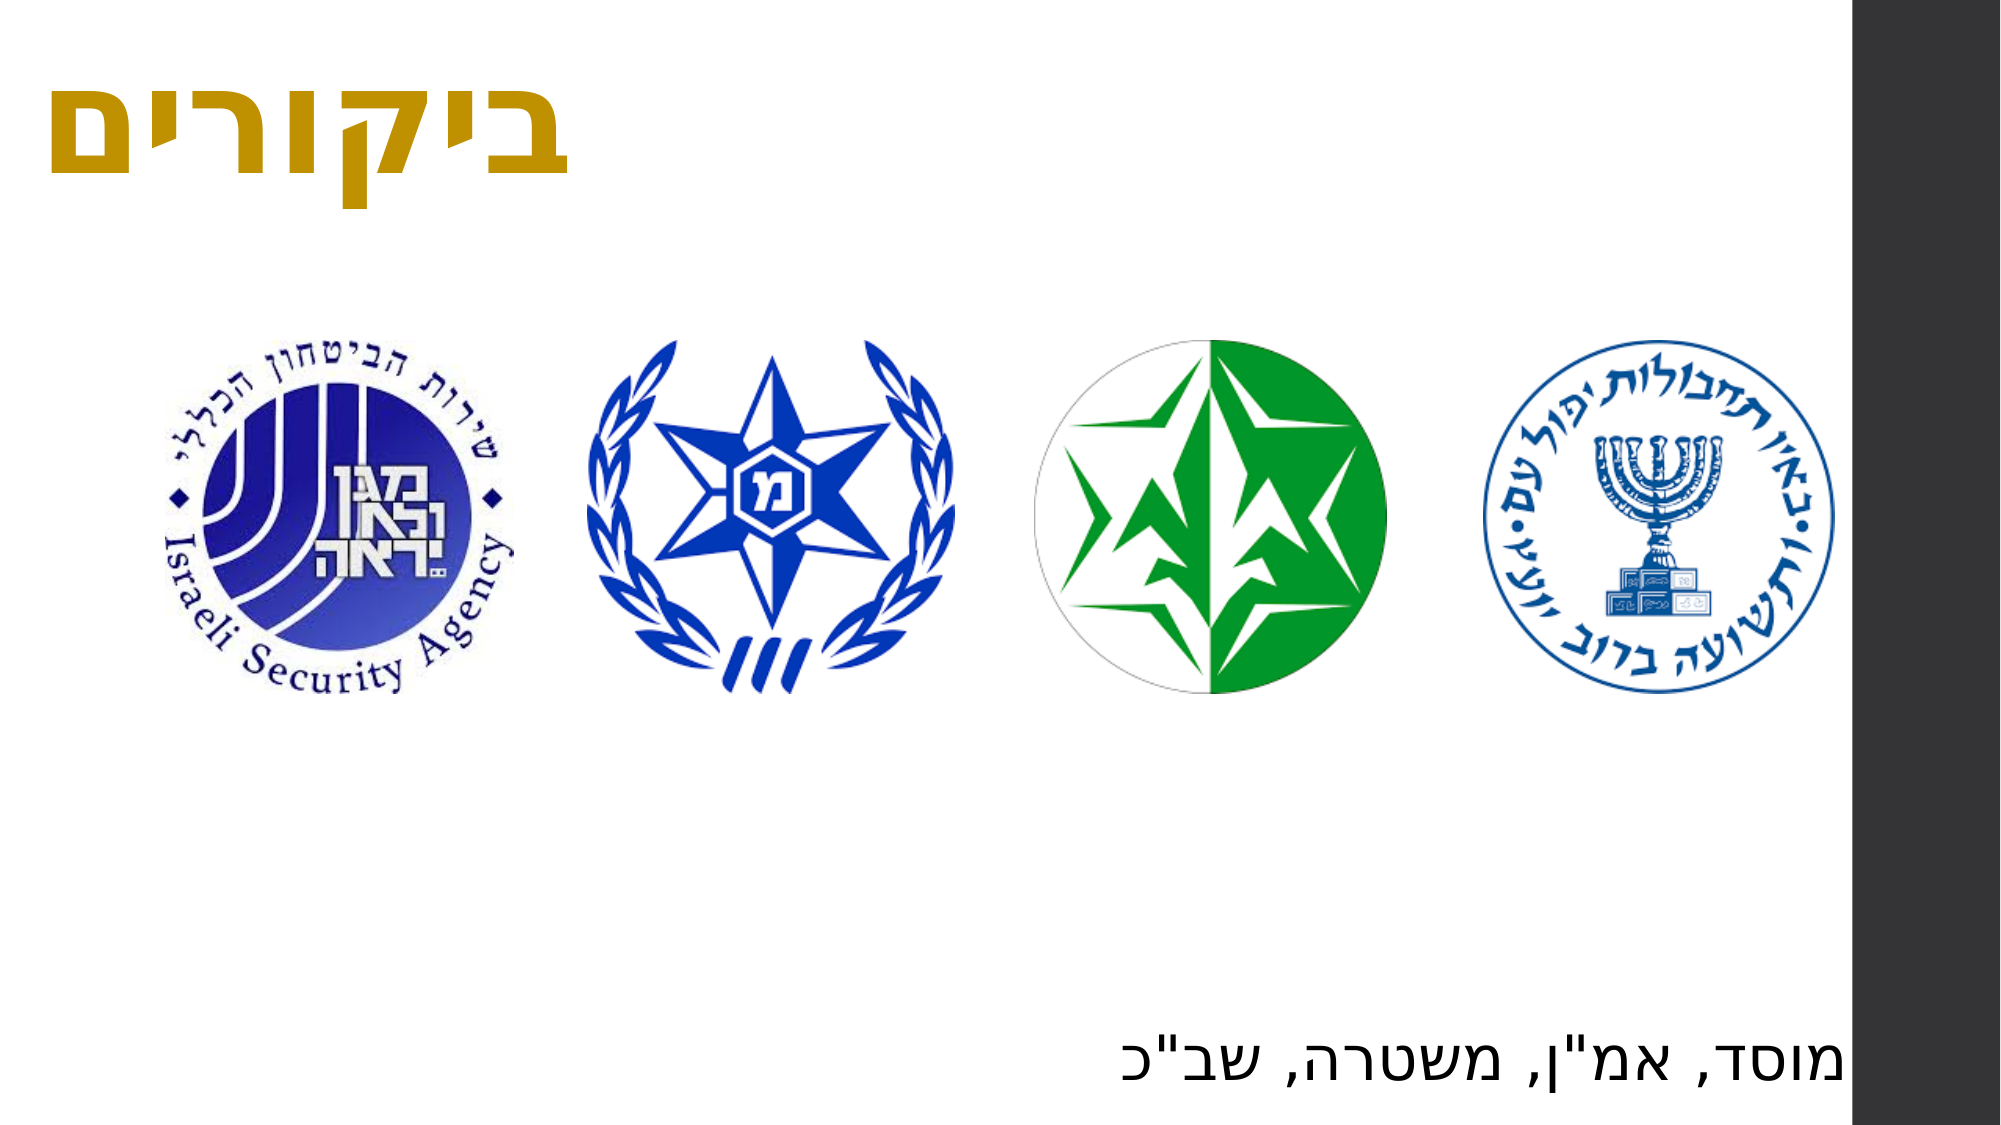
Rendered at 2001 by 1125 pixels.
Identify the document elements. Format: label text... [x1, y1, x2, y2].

picture [1034, 340, 1387, 694]
picture [1483, 340, 1836, 694]
picture [164, 340, 514, 694]
picture [587, 340, 955, 694]
text_box ביקורים [23, 36, 590, 214]
text_box מוסד, אמ"ן, משטרה, שב"כ [45, 1010, 1864, 1100]
